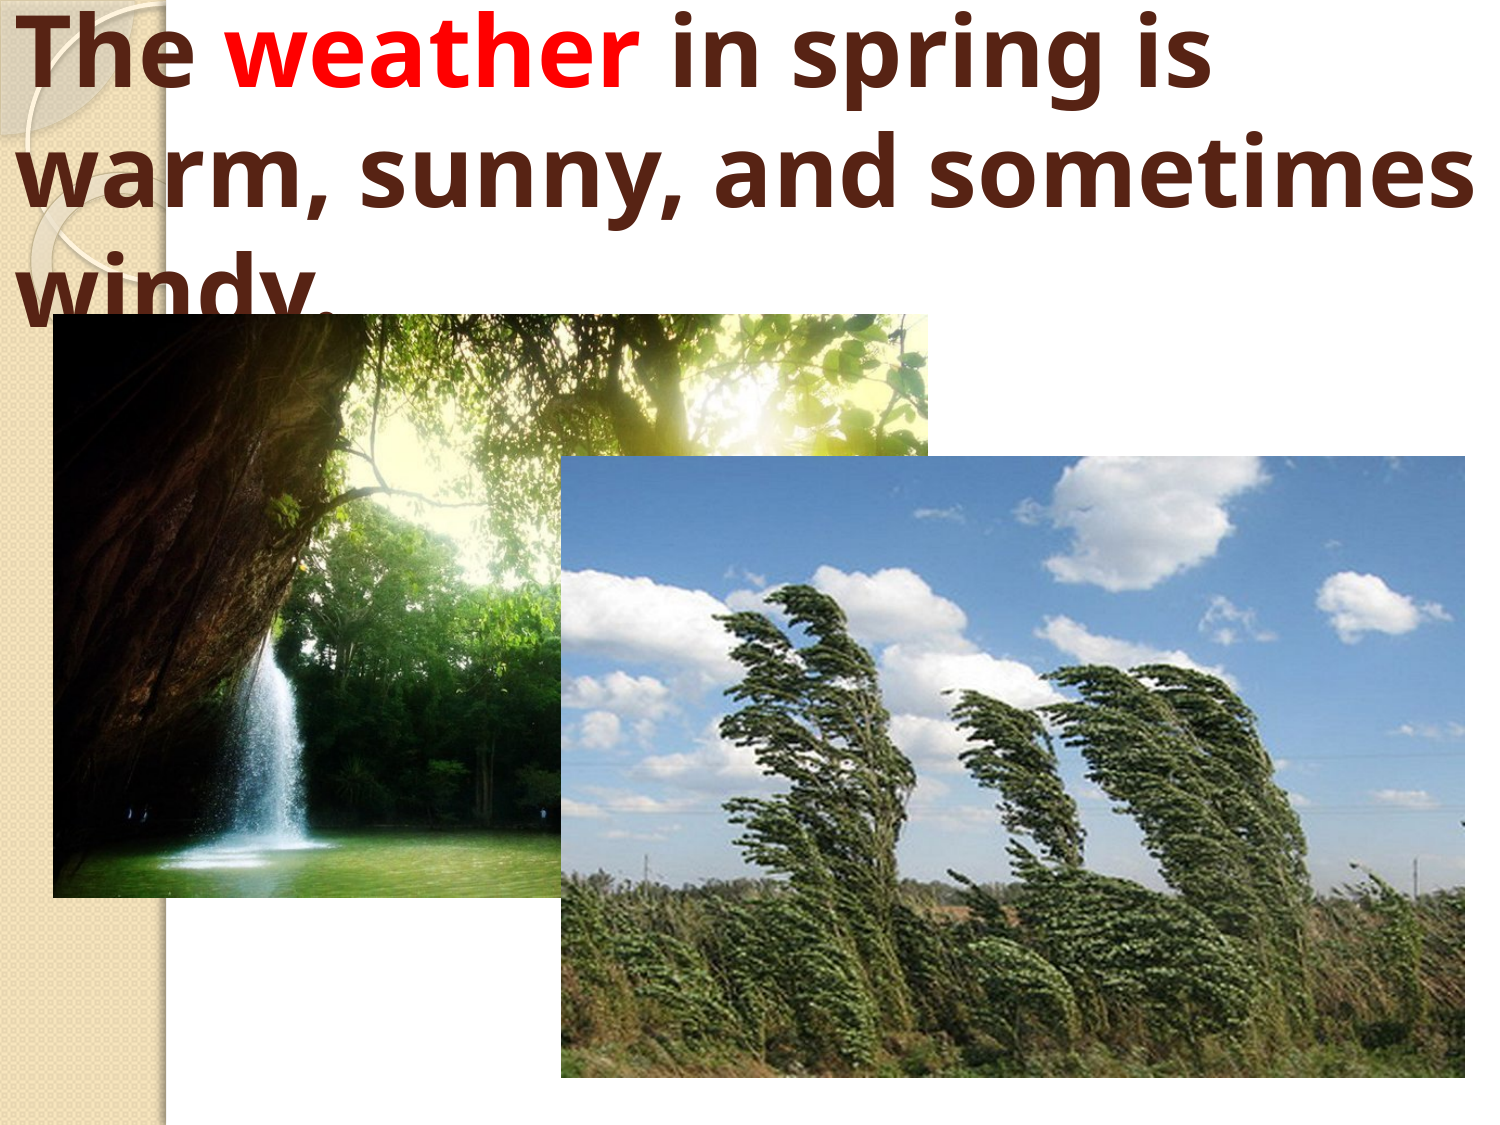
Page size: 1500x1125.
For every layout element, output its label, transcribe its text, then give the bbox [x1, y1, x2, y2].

title The weather in spring is warm, sunny, and sometimes windy. [0, 45, 1500, 291]
picture [52, 314, 1465, 1078]
